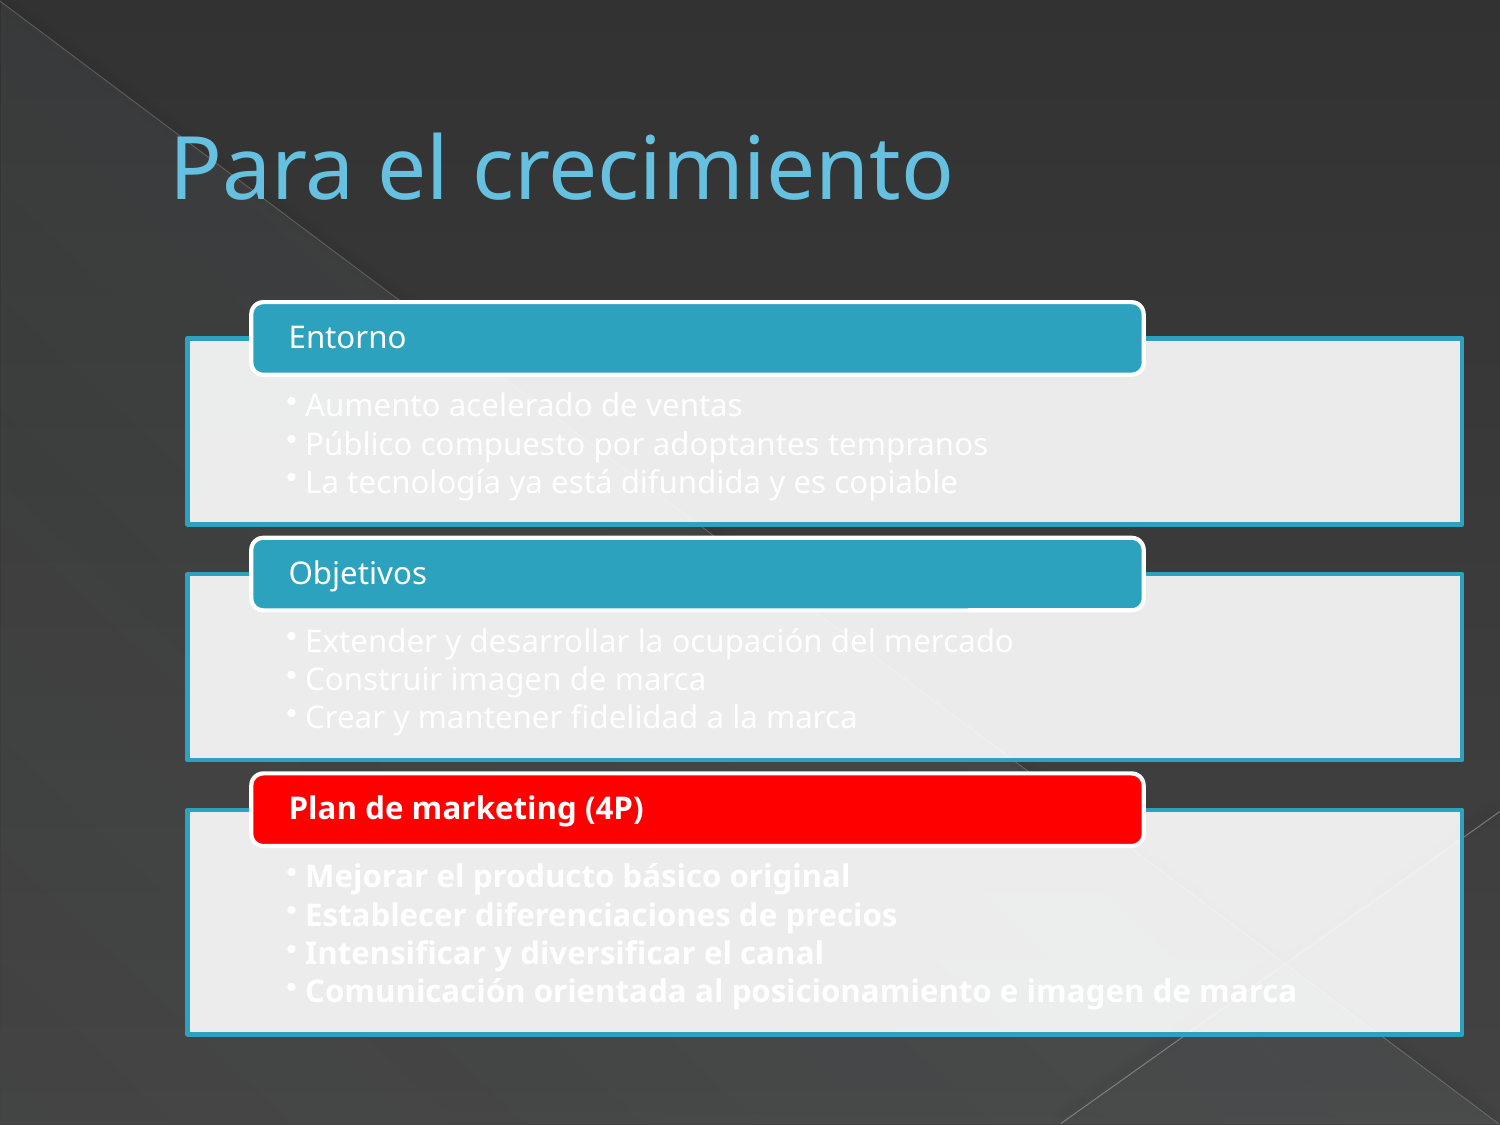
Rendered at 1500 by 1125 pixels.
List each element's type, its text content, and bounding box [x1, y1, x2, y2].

title Para el crecimiento [75, 49, 1425, 279]
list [187, 293, 1463, 1044]
